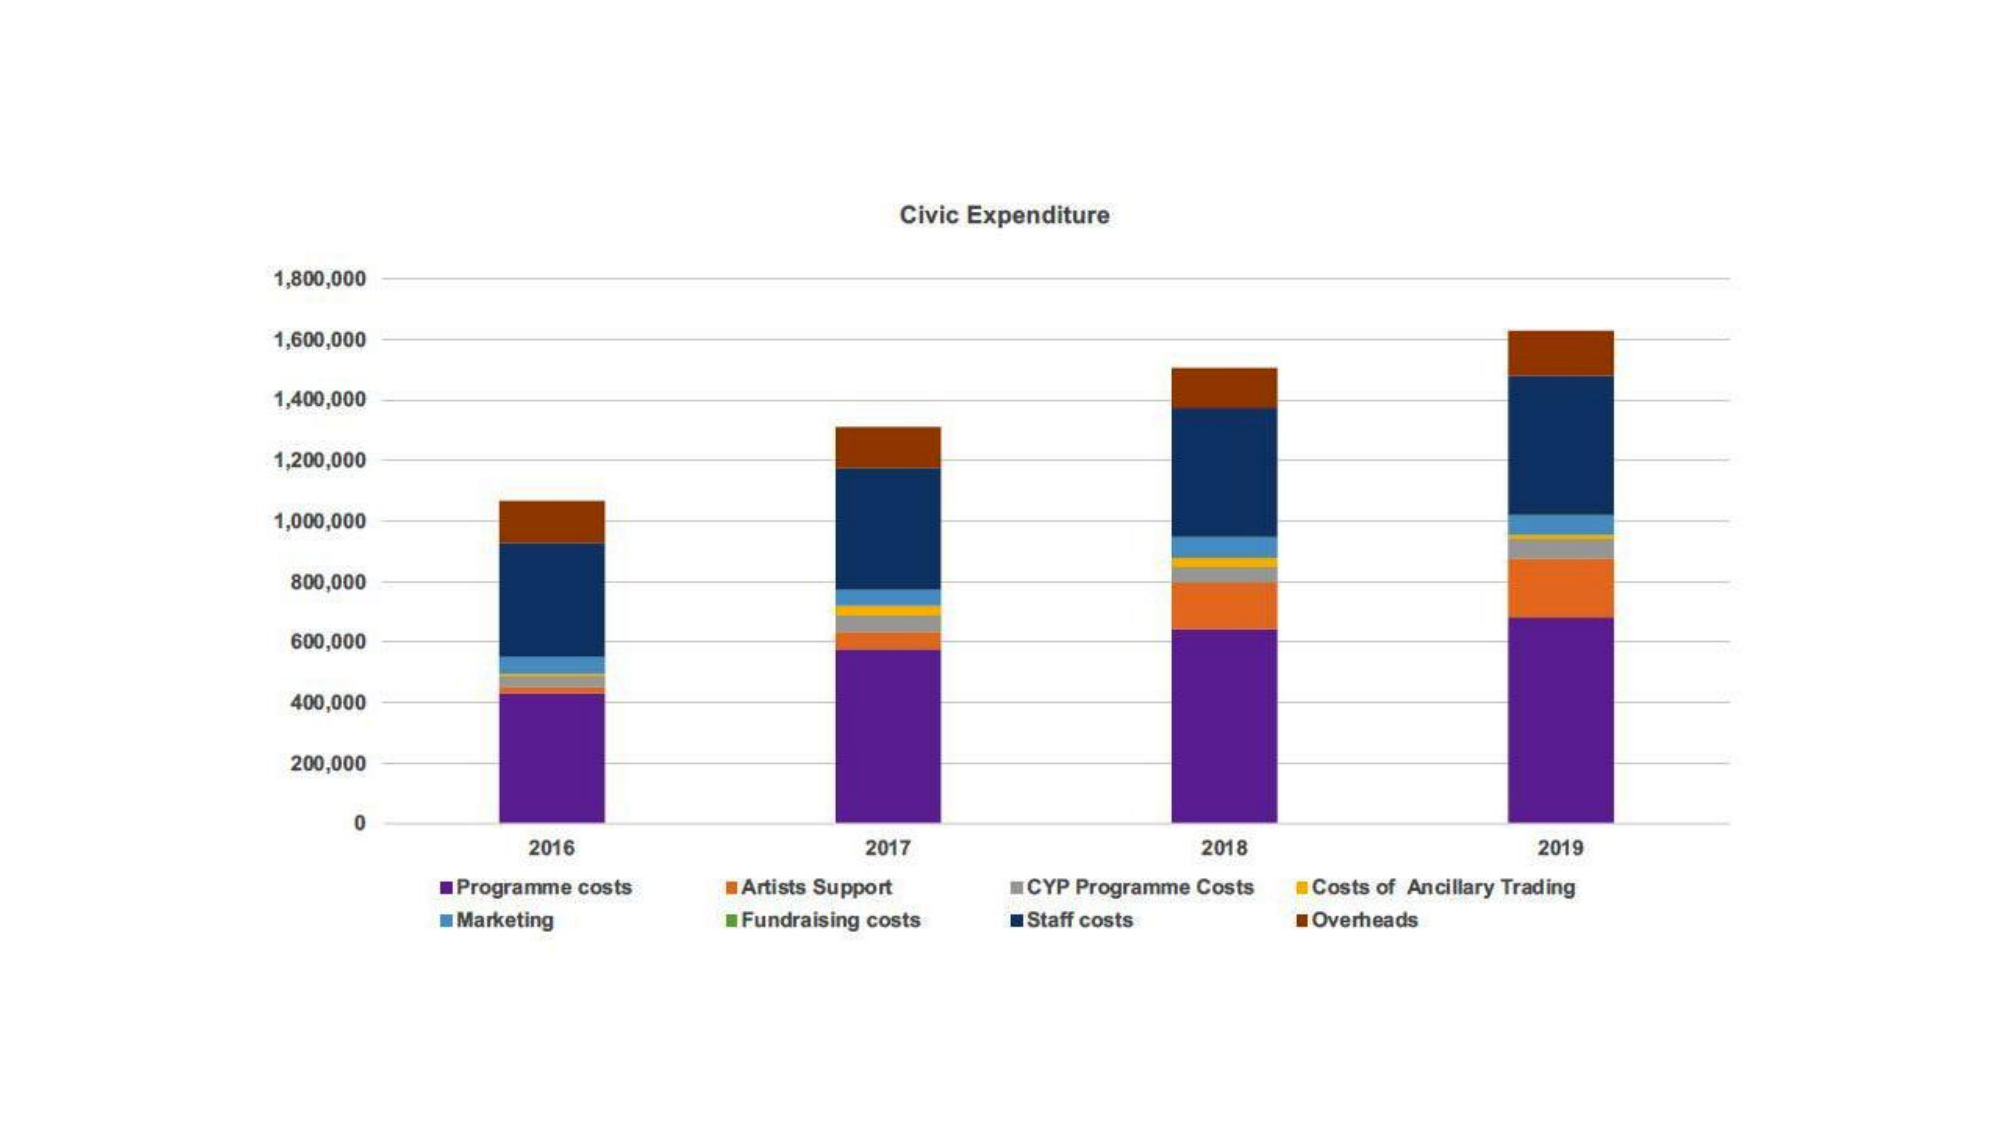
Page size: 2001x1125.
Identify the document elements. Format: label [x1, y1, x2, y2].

picture [181, 103, 1819, 1022]
